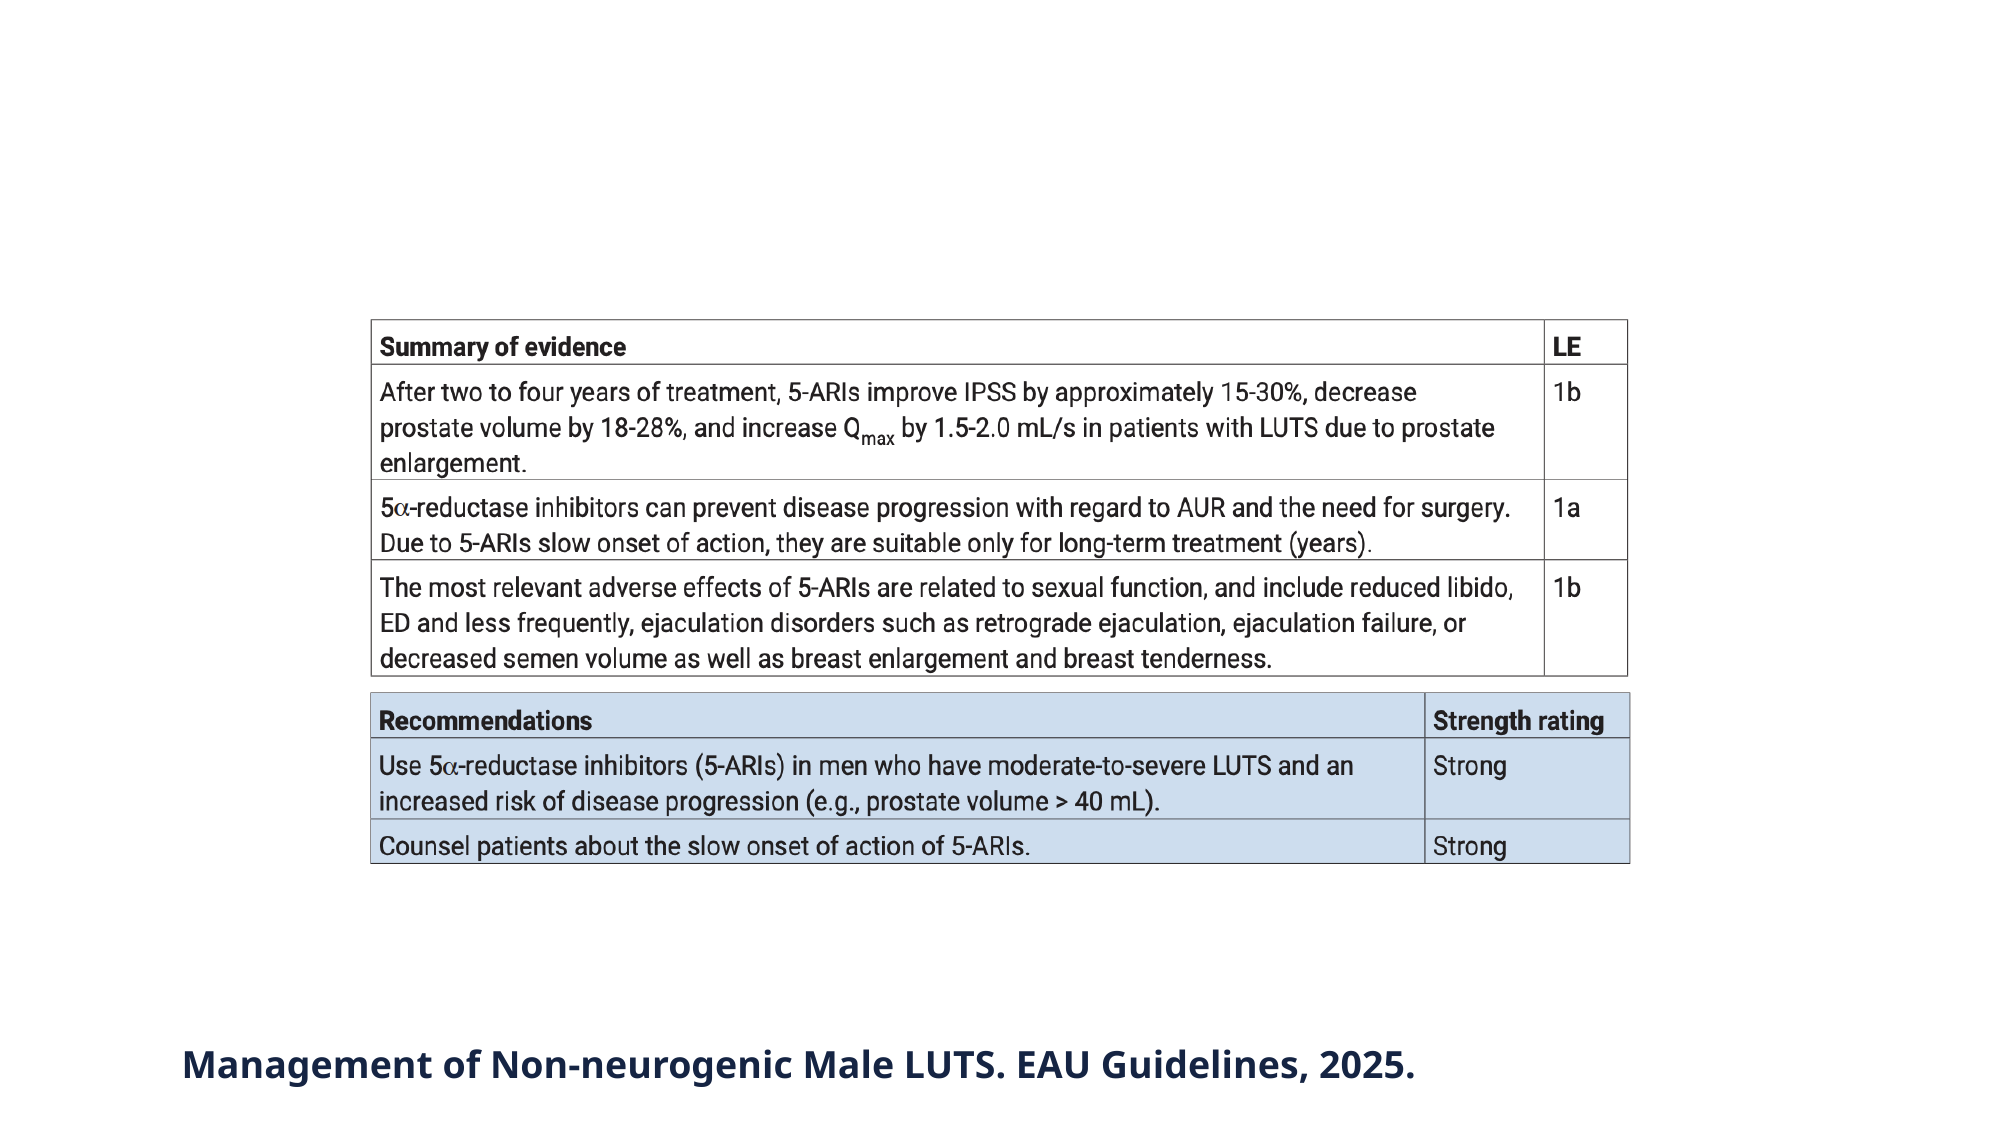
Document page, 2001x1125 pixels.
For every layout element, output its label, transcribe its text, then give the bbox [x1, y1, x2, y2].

text_box Management of Non-neurogenic Male LUTS. EAU Guidelines, 2025. [166, 1033, 1796, 1094]
picture [362, 305, 1638, 870]
